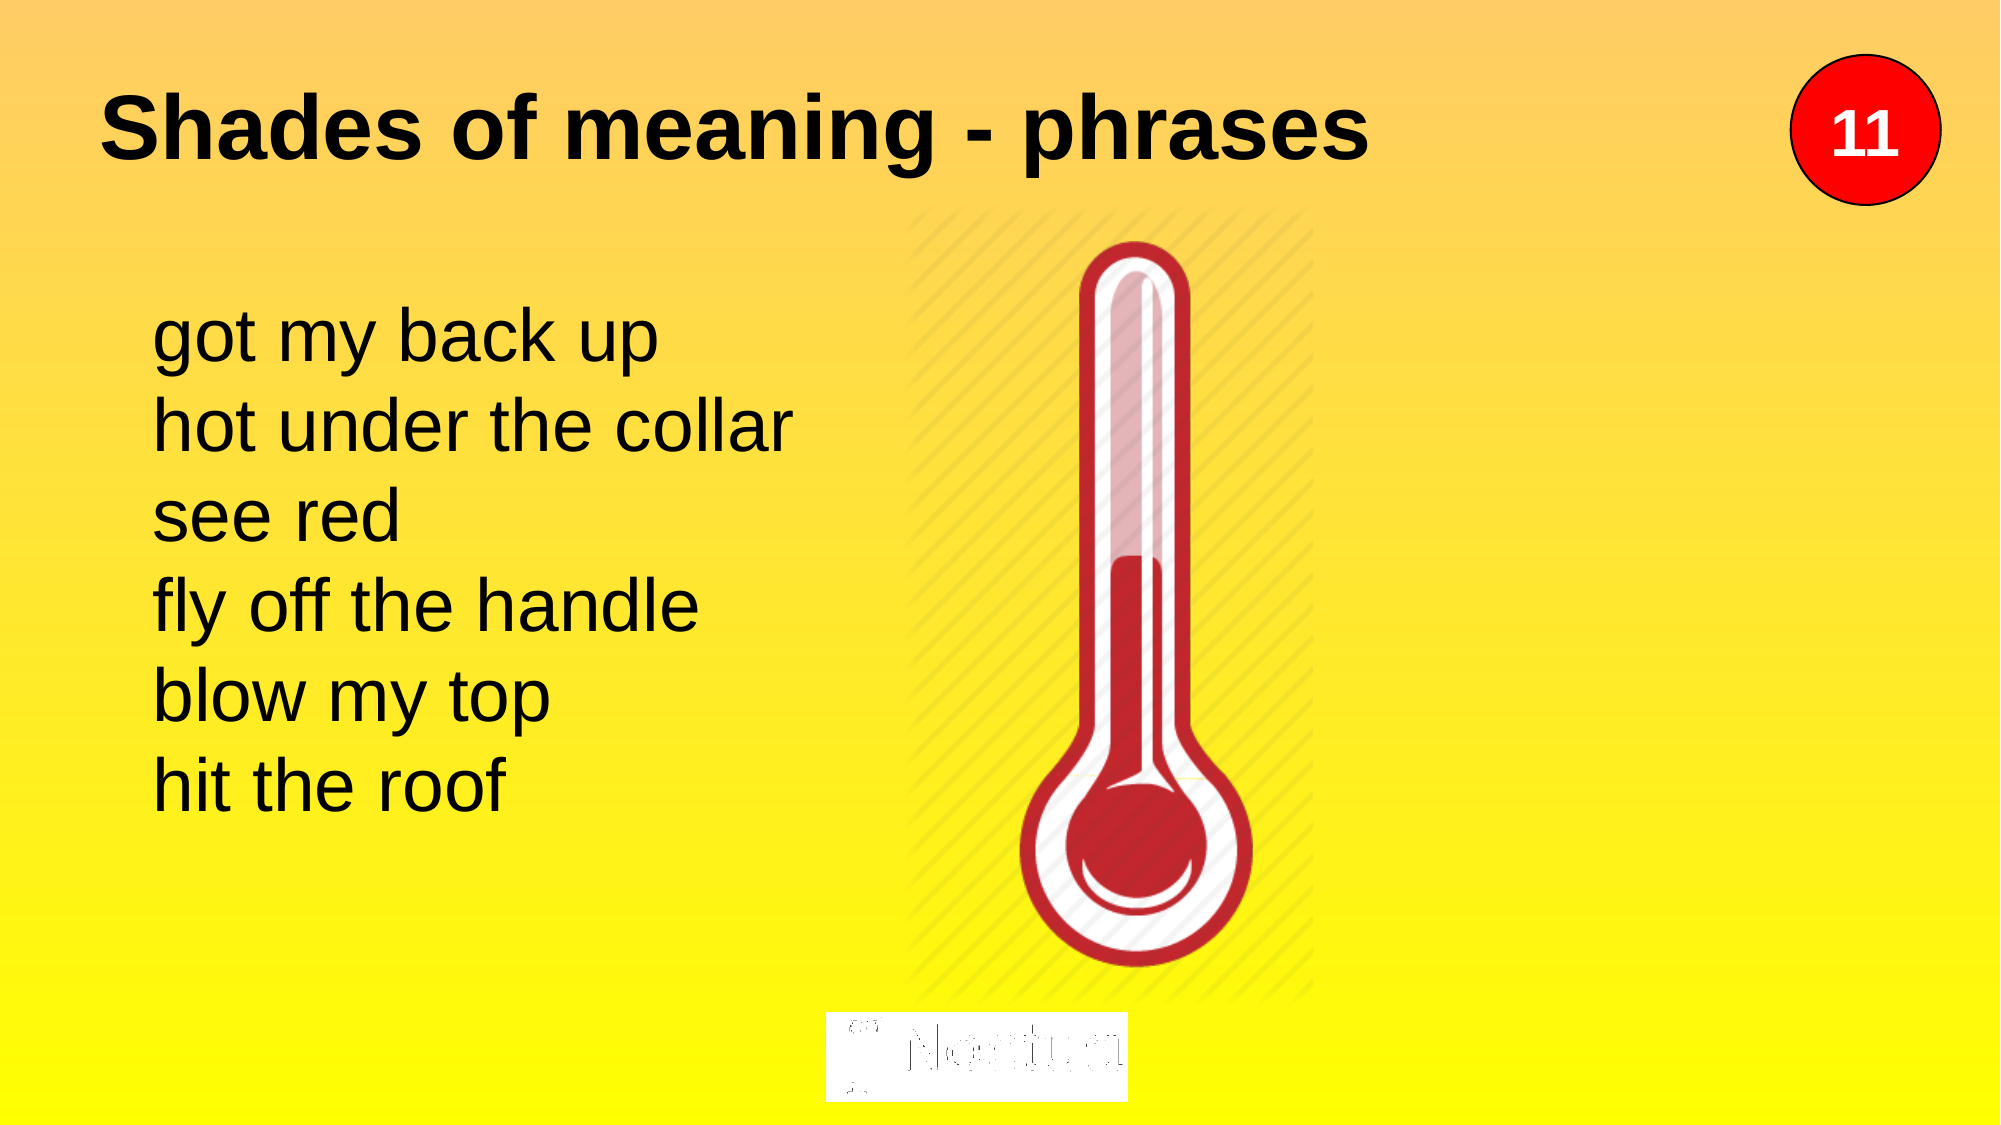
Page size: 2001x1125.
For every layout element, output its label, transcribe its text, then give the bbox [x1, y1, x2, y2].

text_box 11 [1789, 53, 1942, 206]
title Shades of meaning - phrases [84, 21, 1810, 239]
picture [902, 204, 1314, 1005]
picture [825, 1011, 1129, 1103]
text_box got my back up hot under the collar see red fly off the handle blow my top hit the roof [137, 279, 902, 835]
